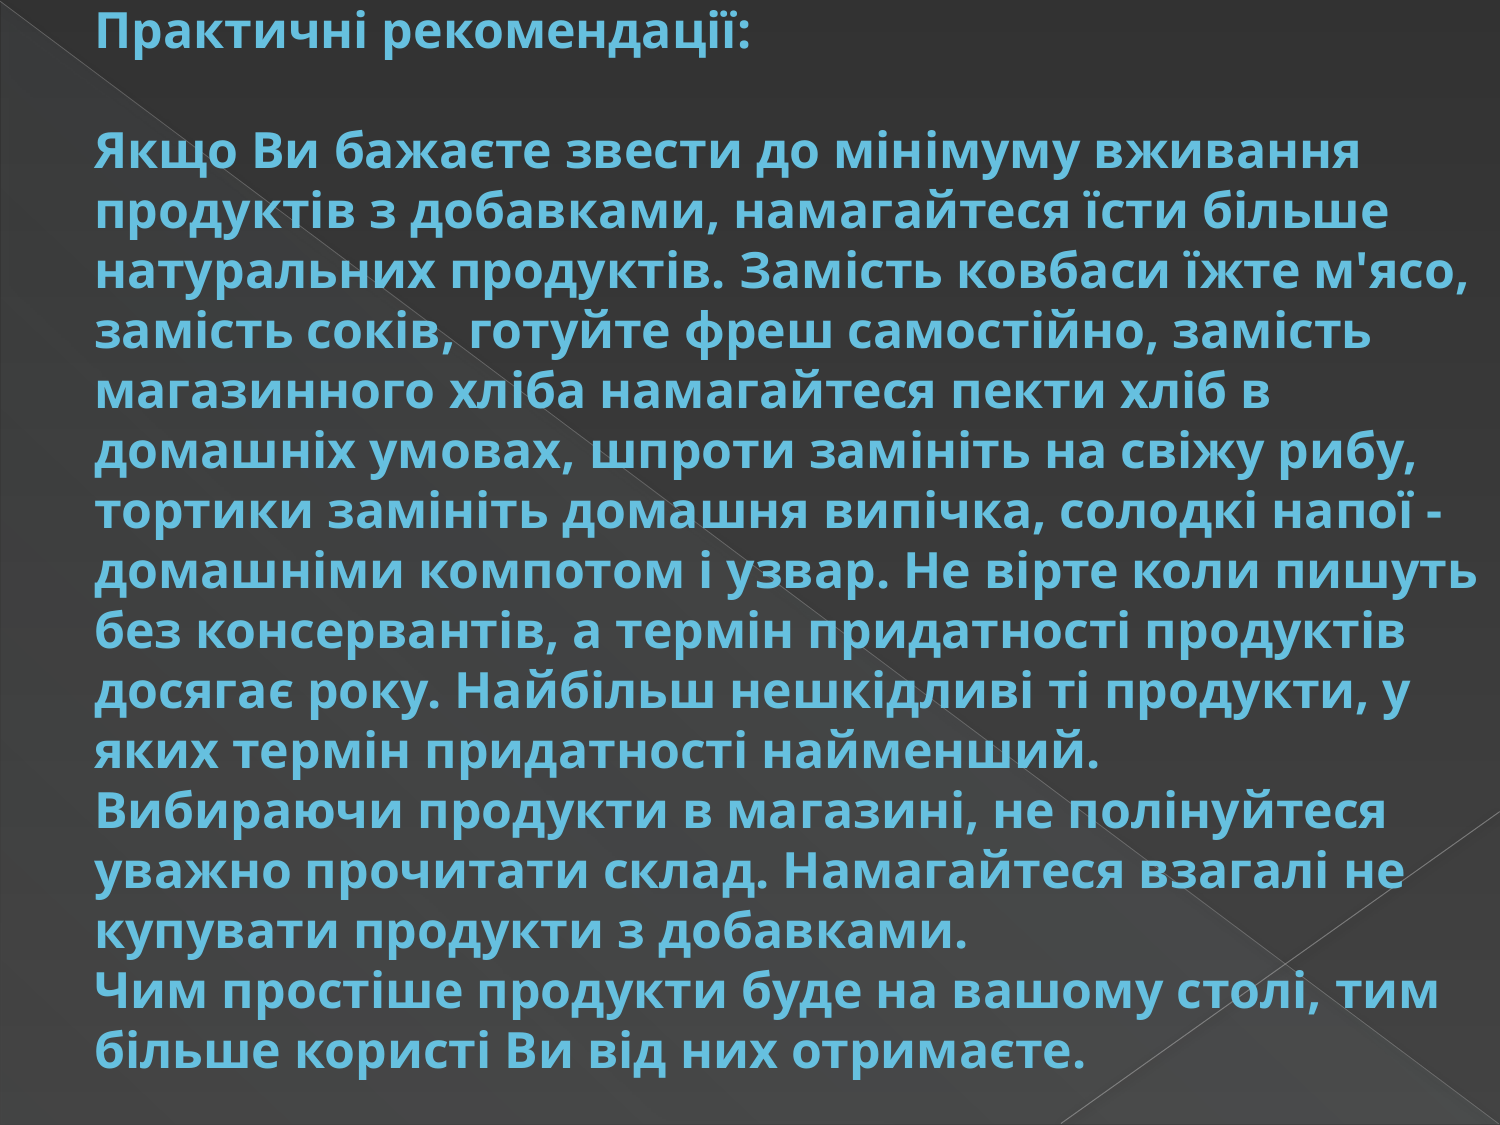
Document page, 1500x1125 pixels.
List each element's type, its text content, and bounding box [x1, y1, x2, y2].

title Практичні рекомендації: Якщо Ви бажаєте звести до мінімуму вживання продуктів з добавками, намагайтеся їсти більше натуральних продуктів. Замість ковбаси їжте м'ясо, замість соків, готуйте фреш самостійно, замість магазинного хліба намагайтеся пекти хліб в домашніх умовах, шпроти замініть на свіжу рибу, тортики замініть домашня випічка, солодкі напої - домашніми компотом і узвар. Не вірте коли пишуть без консервантів, а термін придатності продуктів досягає року. Найбільш нешкідливі ті продукти, у яких термін придатності найменший. Вибираючи продукти в магазині, не полінуйтеся уважно прочитати склад. Намагайтеся взагалі не купувати продукти з добавками. Чим простіше продукти буде на вашому столі, тим більше користі Ви від них отримаєте. [0, 70, 1500, 1067]
